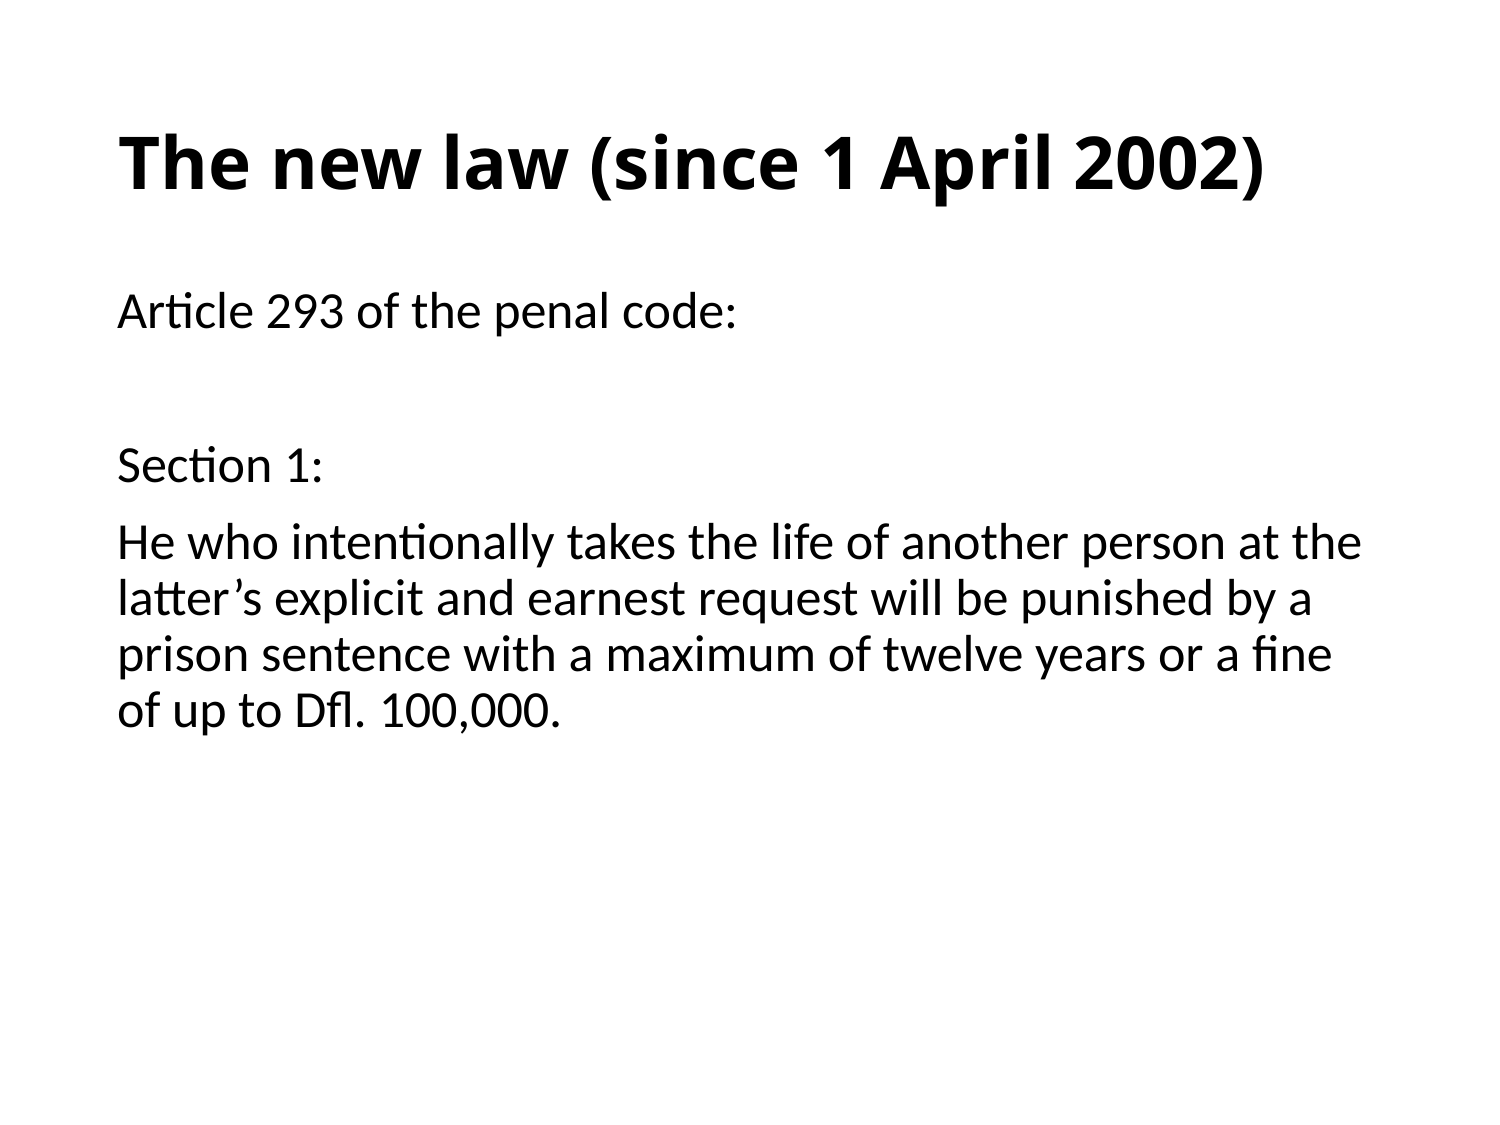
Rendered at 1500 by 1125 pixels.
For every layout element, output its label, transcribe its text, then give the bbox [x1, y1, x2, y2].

list Article 293 of the penal code: Section 1: He who intentionally takes the life of another person at the latter’s explicit and earnest request will be punished by a prison sentence with a maximum of twelve years or a fine of up to Dfl. 100,000. [101, 276, 1397, 1022]
title The new law (since 1 April 2002) [103, 57, 1397, 275]
